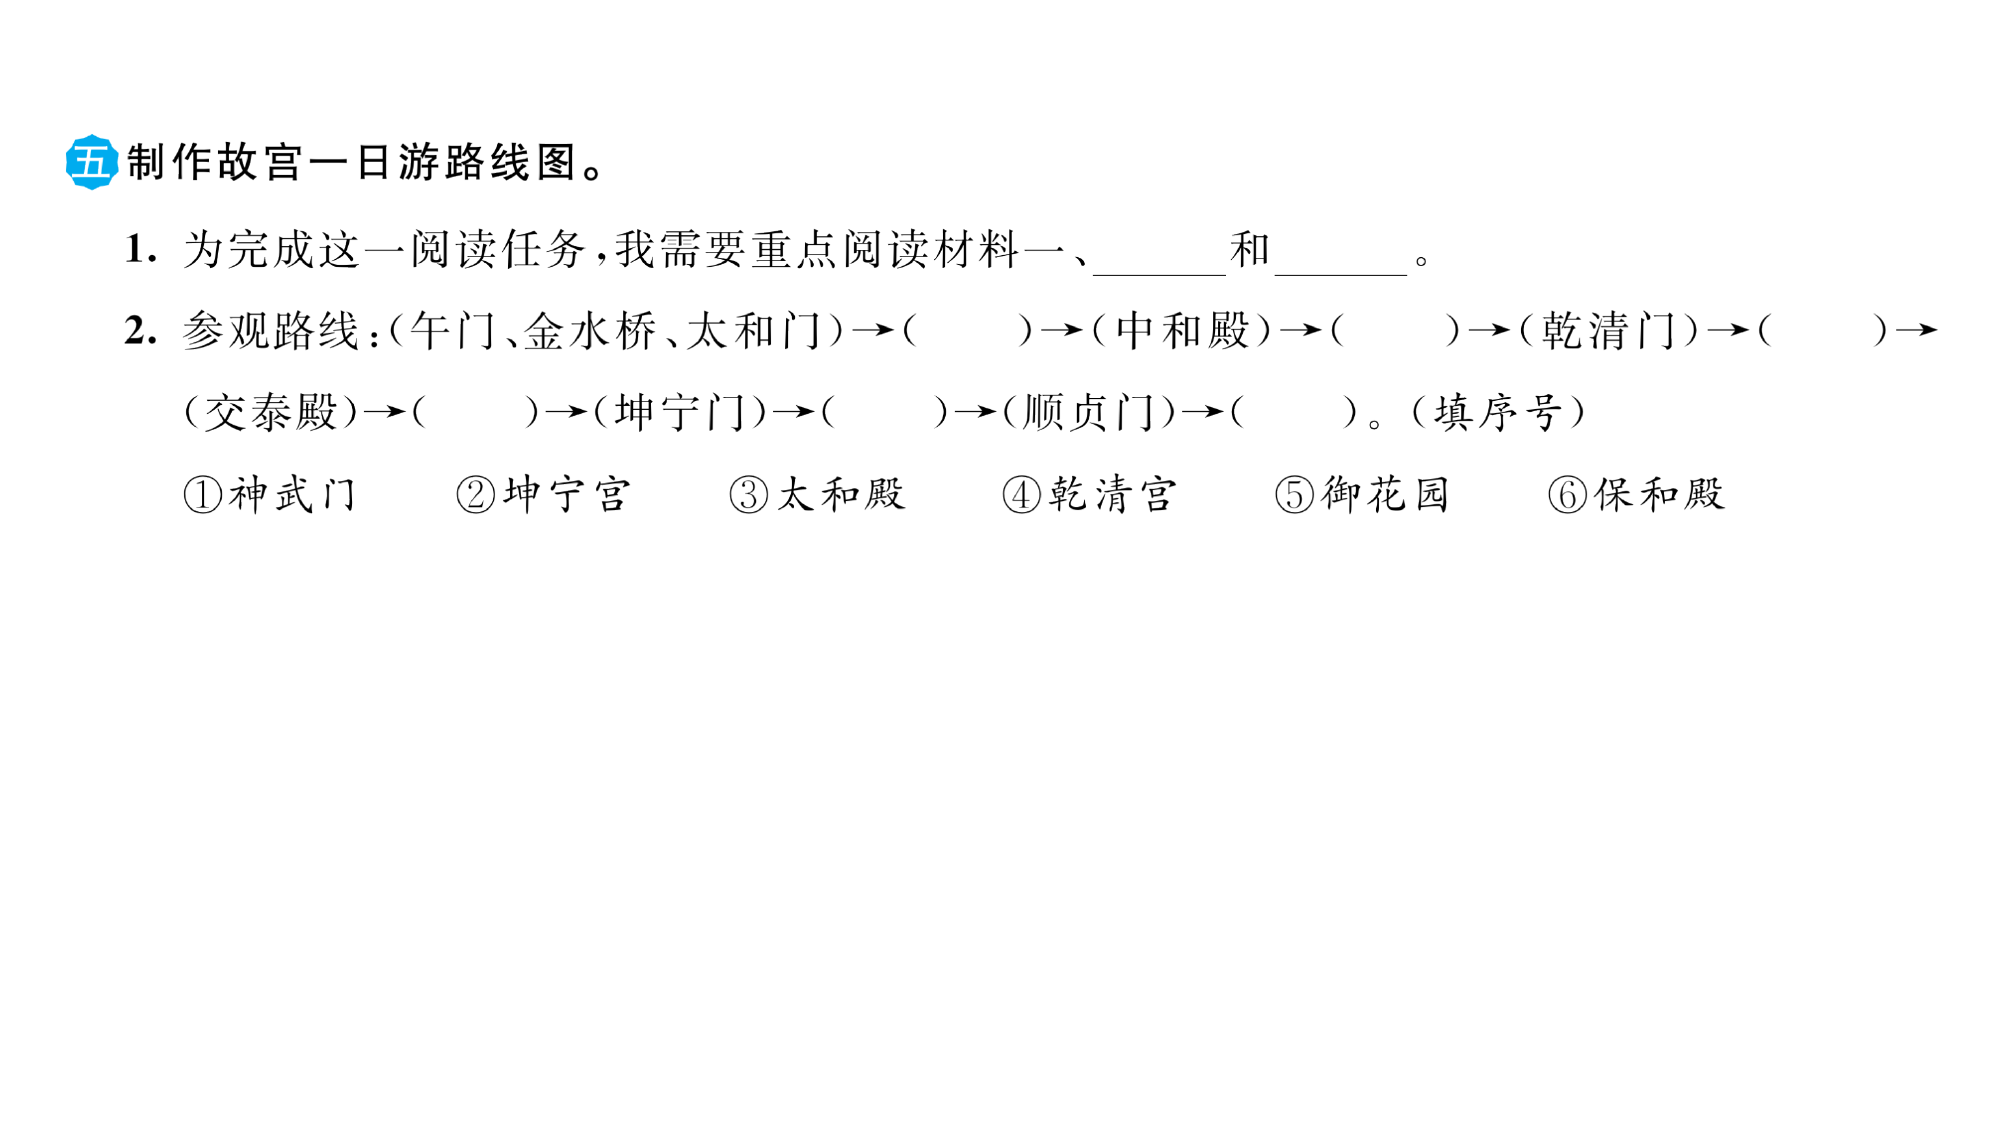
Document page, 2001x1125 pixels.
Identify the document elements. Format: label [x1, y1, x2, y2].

picture [61, 117, 1953, 537]
